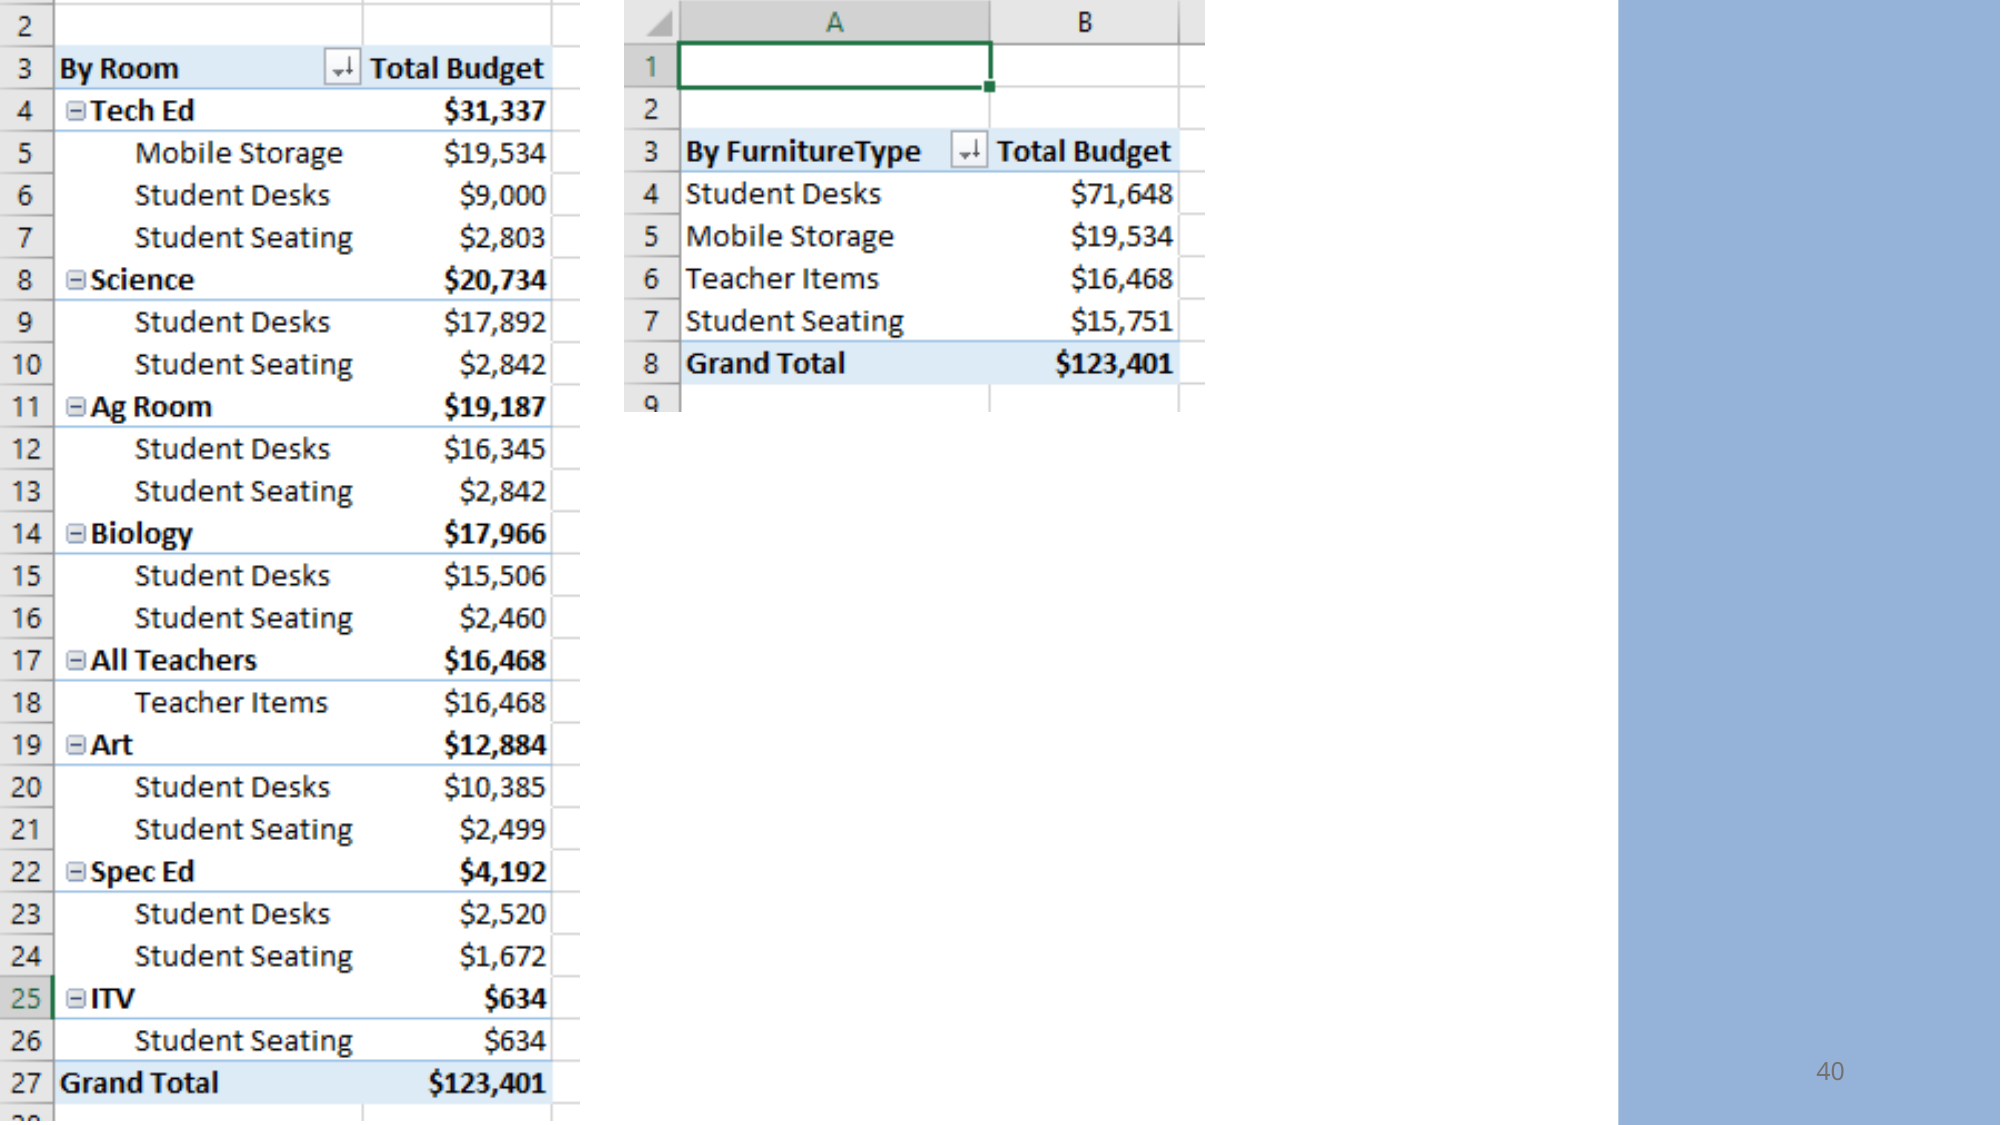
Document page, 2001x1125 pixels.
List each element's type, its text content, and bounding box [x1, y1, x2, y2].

picture [624, 0, 1205, 412]
slide_number 40 [1709, 1042, 1860, 1103]
picture [0, 0, 580, 1121]
text_box [1617, 0, 2000, 1125]
